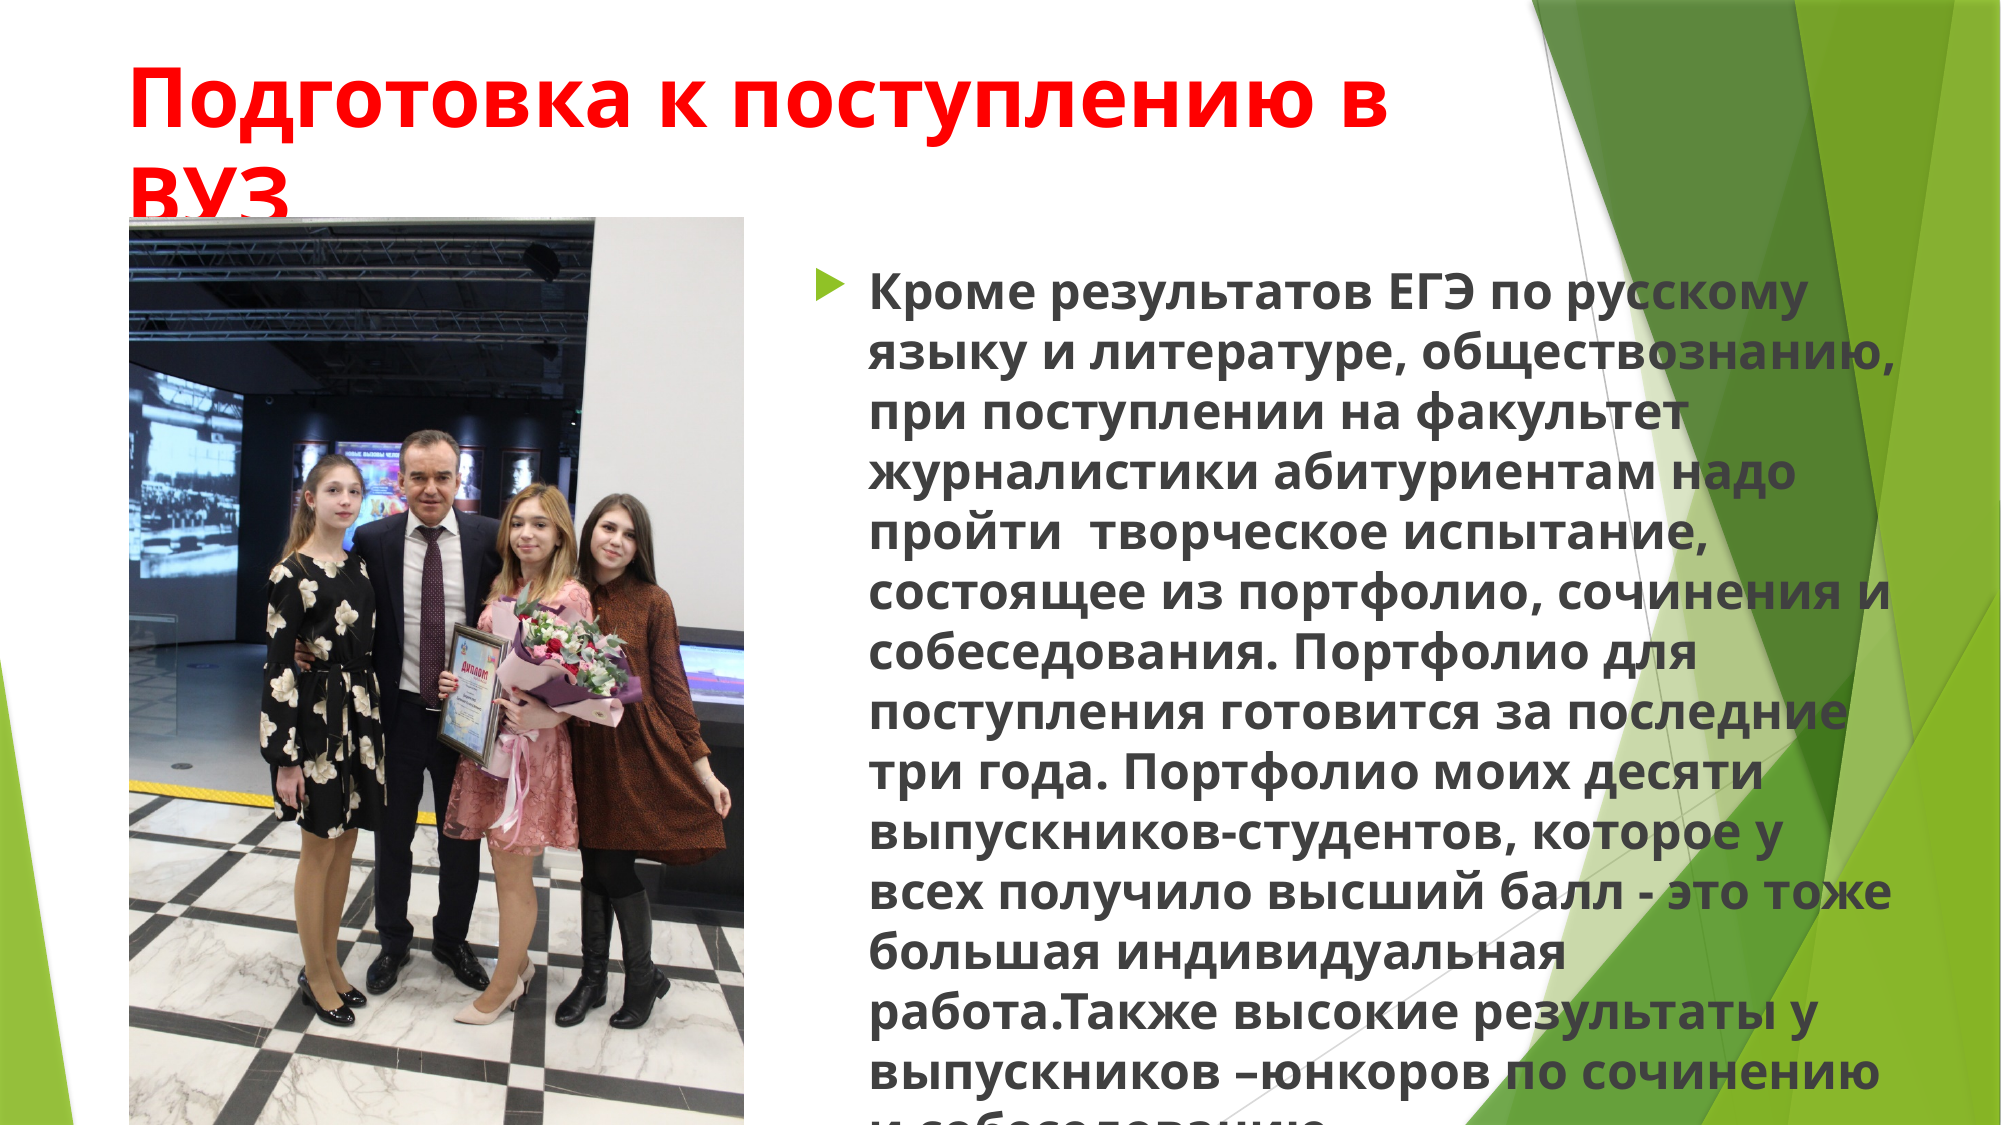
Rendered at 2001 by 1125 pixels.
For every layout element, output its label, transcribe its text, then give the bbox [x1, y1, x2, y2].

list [129, 217, 744, 1125]
title Подготовка к поступлению в ВУЗ [111, 36, 1522, 160]
list Кроме результатов ЕГЭ по русскому языку и литературе, обществознанию, при поступлении на факультет журналистики абитуриентам надо пройти творческое испытание, состоящее из портфолио, сочинения и собеседования. Портфолио для поступления готовится за последние три года. Портфолио моих десяти выпускников-студентов, которое у всех получило высший балл - это тоже большая индивидуальная работа.Также высокие результаты у выпускников –юнкоров по сочинению и собеседованию. [797, 252, 1923, 1073]
